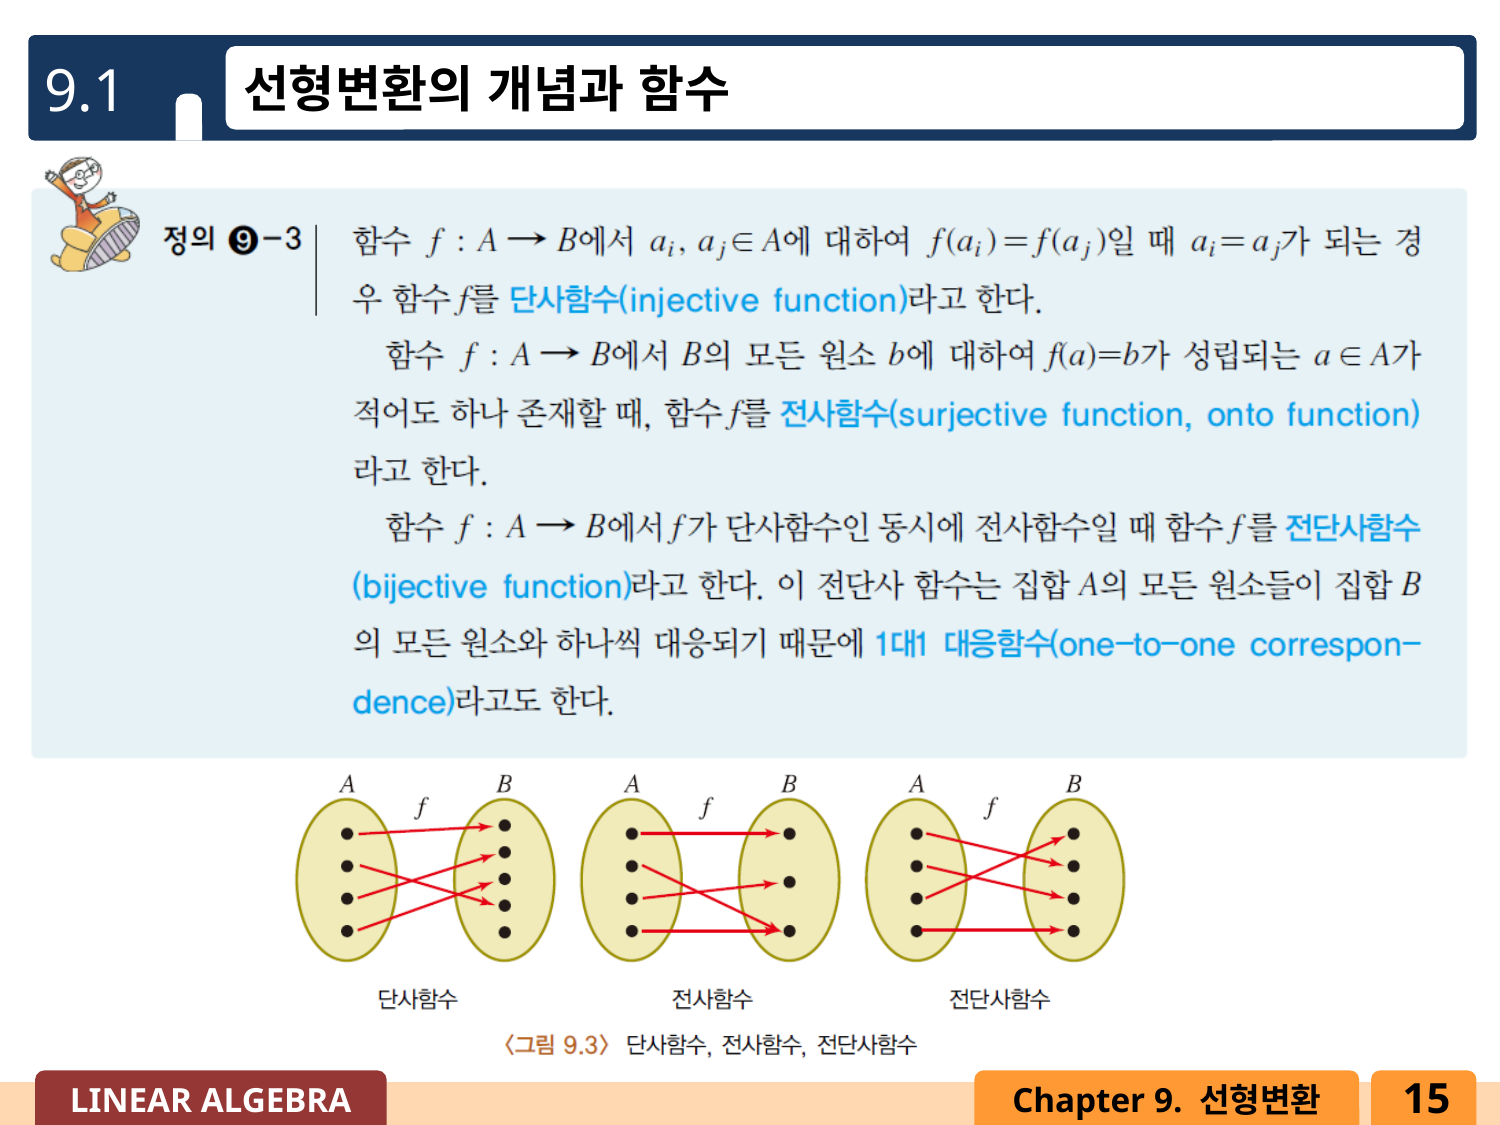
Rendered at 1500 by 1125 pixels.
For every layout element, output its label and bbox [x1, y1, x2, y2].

picture [0, 148, 1500, 1065]
text_box [0, 1070, 1500, 1125]
text_box [28, 34, 1477, 141]
